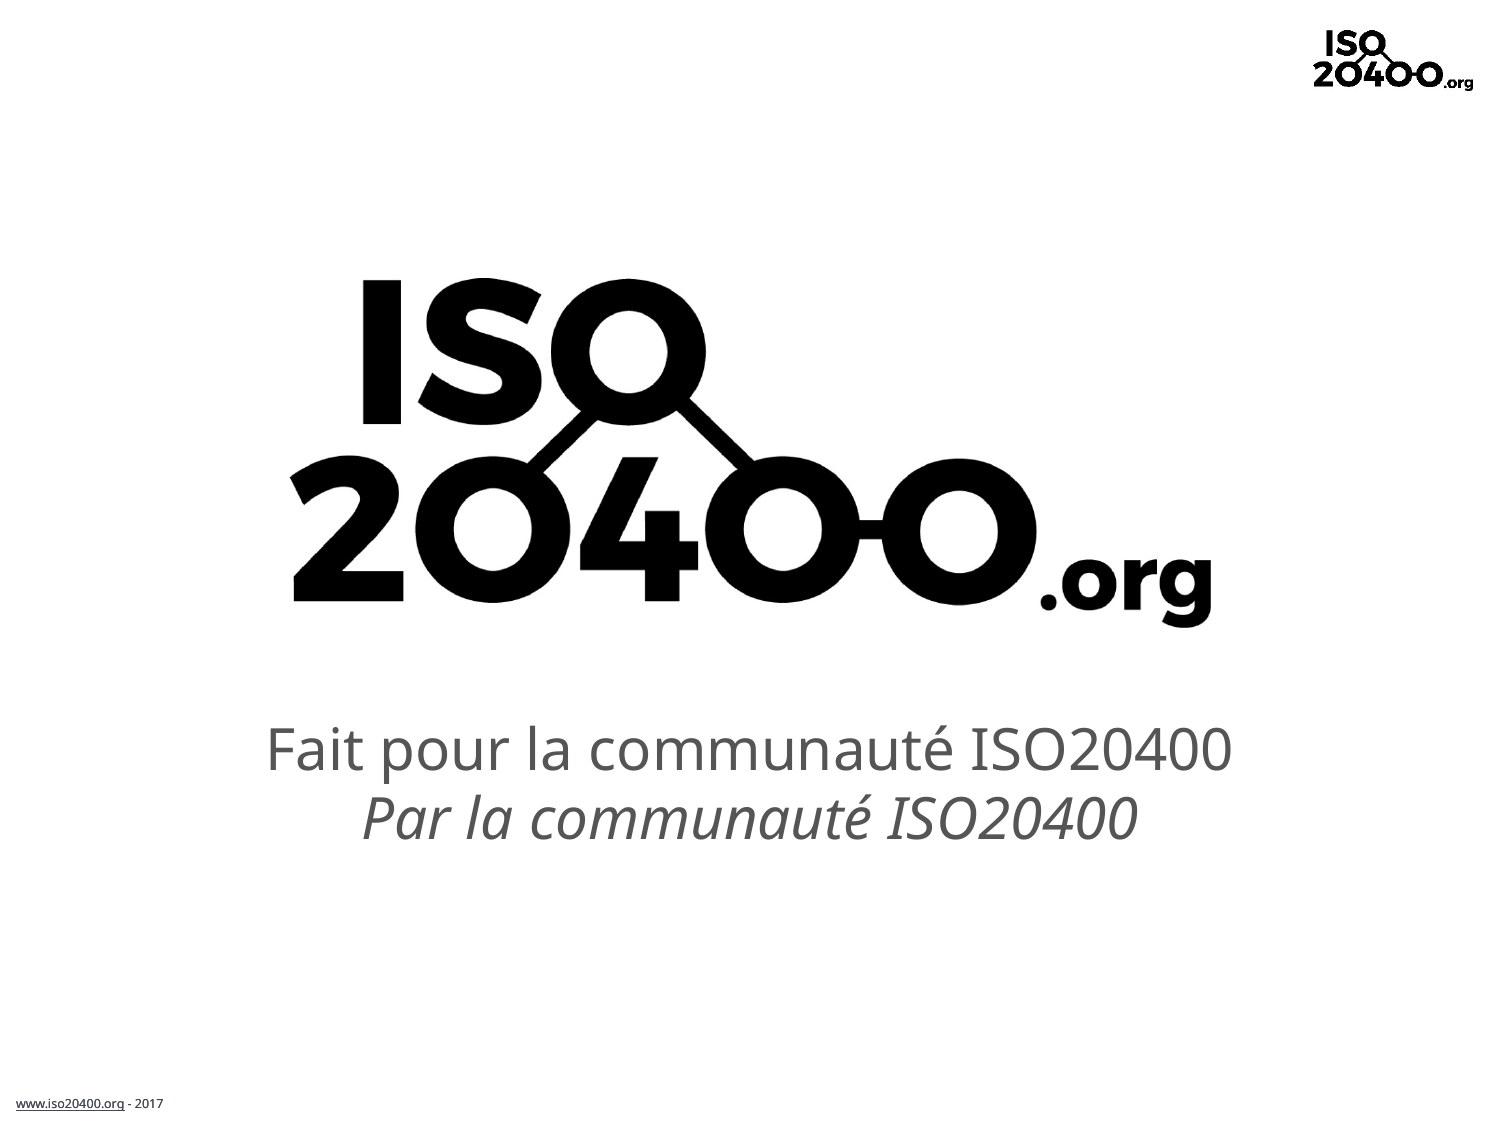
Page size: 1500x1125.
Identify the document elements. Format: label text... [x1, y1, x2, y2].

picture [1313, 30, 1473, 91]
picture [288, 278, 1211, 628]
text_box Fait pour la communauté ISO20400 Par la communauté ISO20400 [0, 704, 1500, 859]
